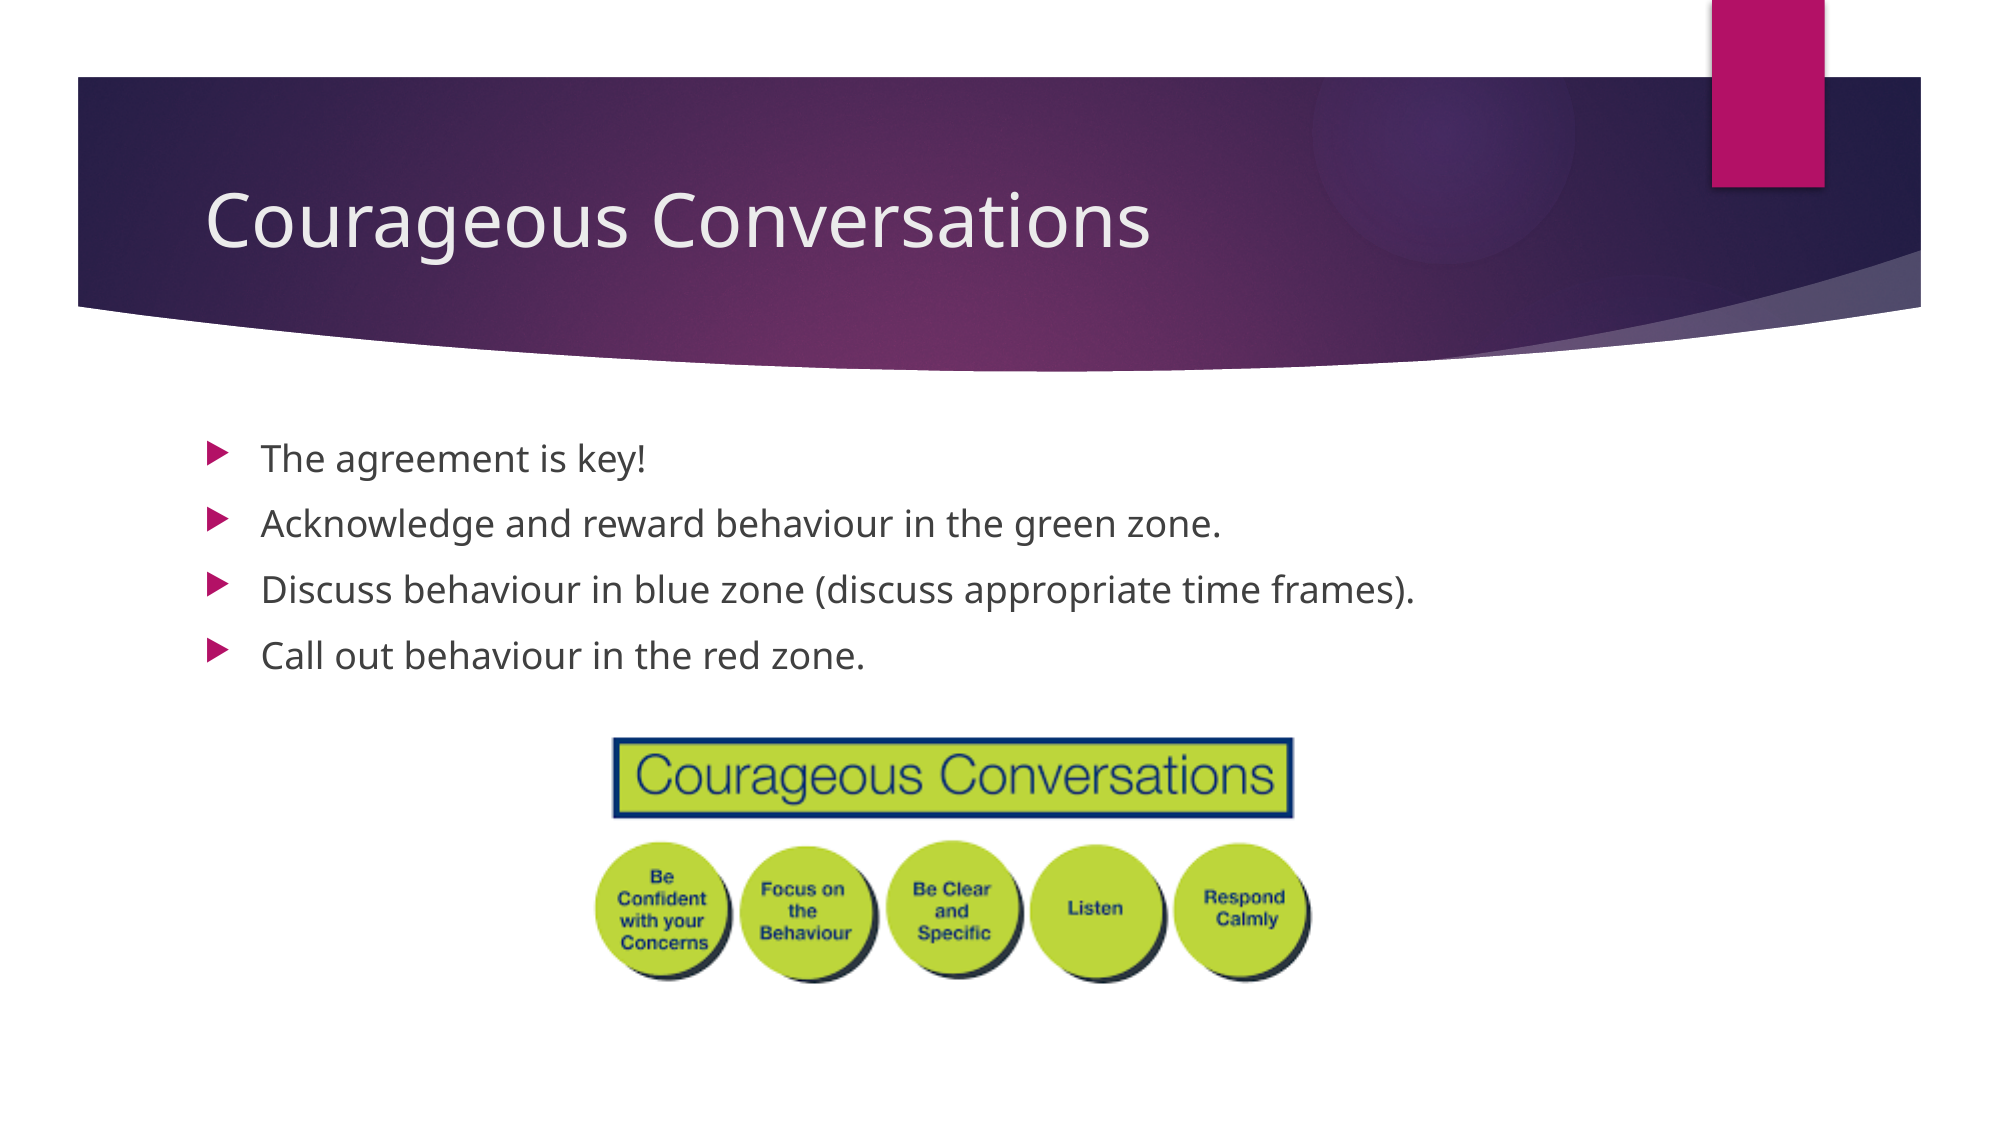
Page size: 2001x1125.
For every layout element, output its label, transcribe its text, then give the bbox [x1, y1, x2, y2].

list The agreement is key! Acknowledge and reward behaviour in the green zone. Discuss behaviour in blue zone (discuss appropriate time frames). Call out behaviour in the red zone. [189, 427, 1638, 988]
picture [568, 726, 1343, 988]
title Courageous Conversations [189, 159, 1627, 276]
